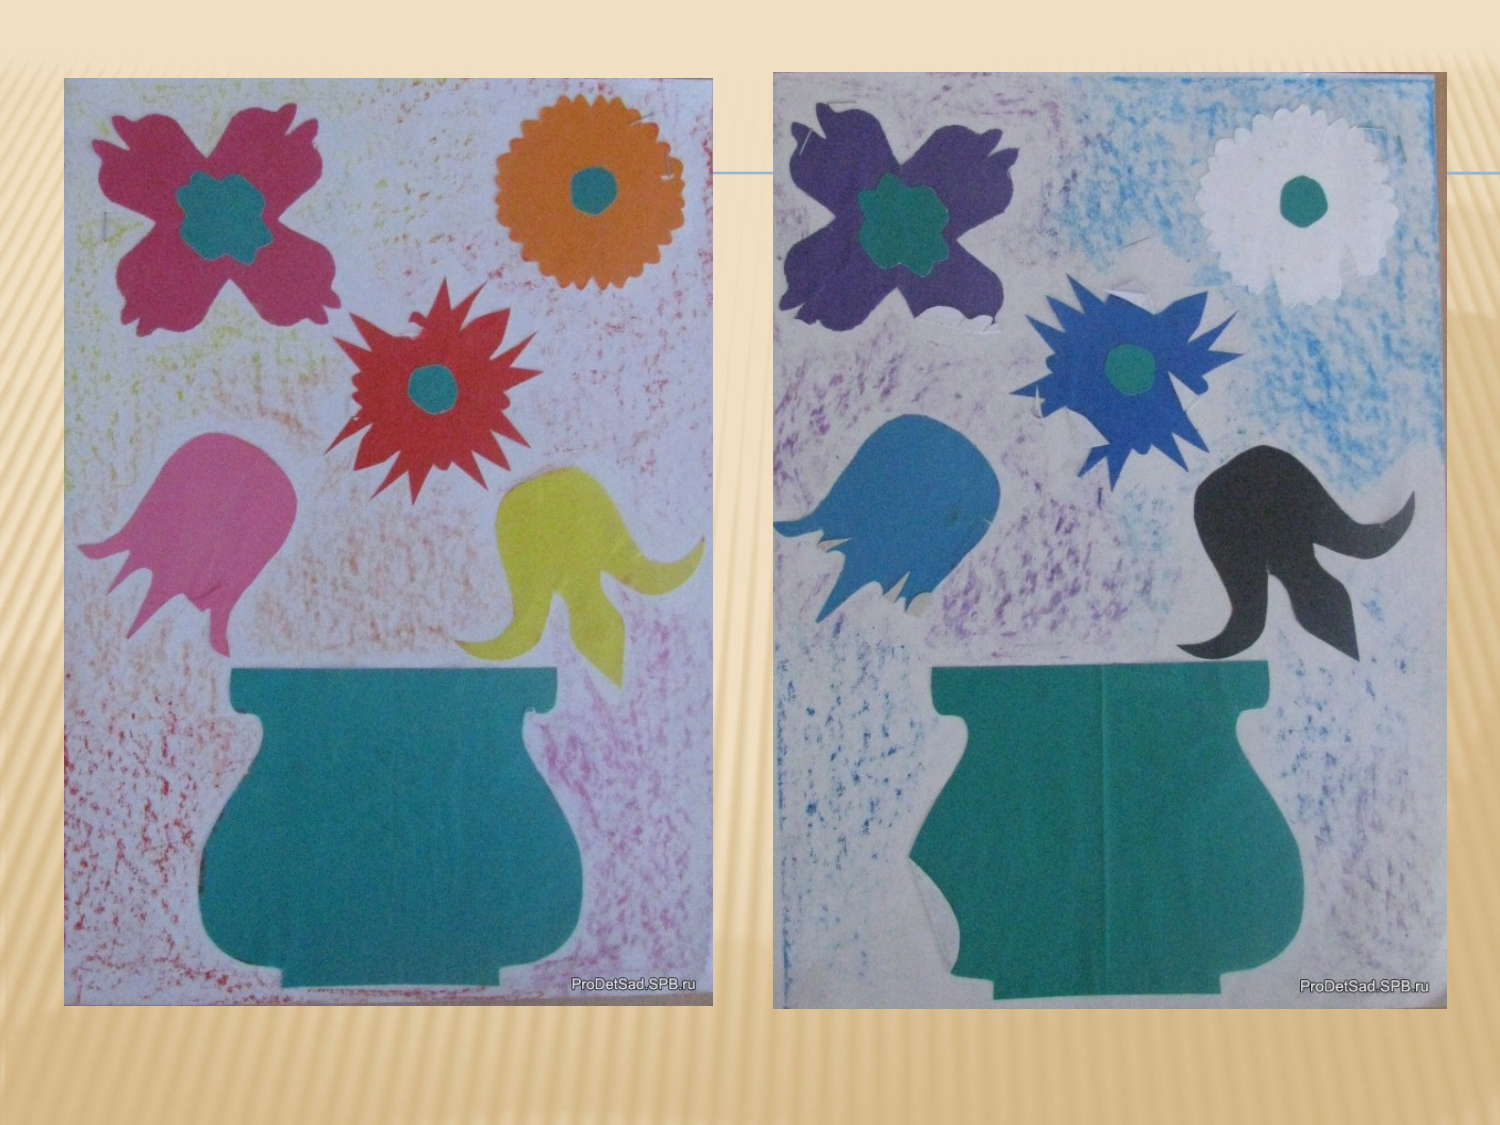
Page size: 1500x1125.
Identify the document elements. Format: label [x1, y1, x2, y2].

picture [64, 77, 713, 1006]
list [773, 71, 1448, 1010]
